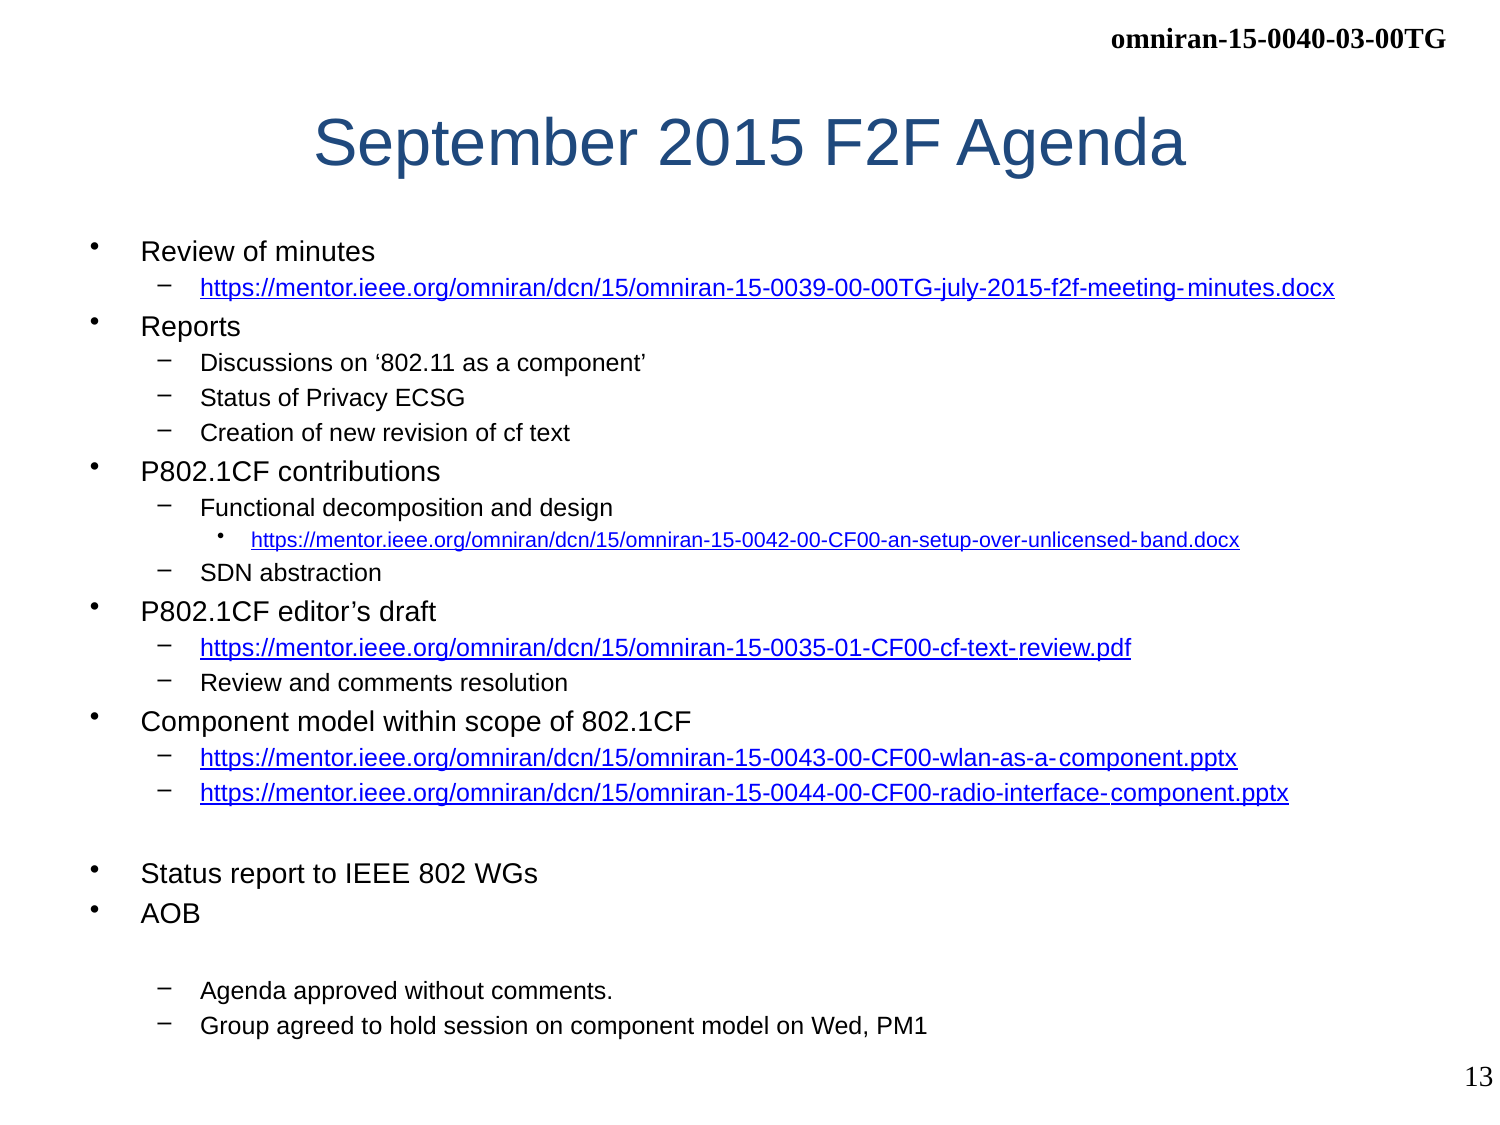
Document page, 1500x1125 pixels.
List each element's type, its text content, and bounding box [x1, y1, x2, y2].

list Review of minutes https://mentor.ieee.org/omniran/dcn/15/omniran-15-0039-00-00TG-july-2015-f2f-meeting-minutes.docx Reports Discussions on ‘802.11 as a component’ Status of Privacy ECSG Creation of new revision of cf text P802.1CF contributions Functional decomposition and design https://mentor.ieee.org/omniran/dcn/15/omniran-15-0042-00-CF00-an-setup-over-unlicensed-band.docx SDN abstraction P802.1CF editor’s draft https://mentor.ieee.org/omniran/dcn/15/omniran-15-0035-01-CF00-cf-text-review.pdf Review and comments resolution Component model within scope of 802.1CF https://mentor.ieee.org/omniran/dcn/15/omniran-15-0043-00-CF00-wlan-as-a-component.pptx https://mentor.ieee.org/omniran/dcn/15/omniran-15-0044-00-CF00-radio-interface-component.pptx Status report to IEEE 802 WGs AOB Agenda approved without comments. Group agreed to hold session on component model on Wed, PM1 [75, 224, 1425, 1050]
title September 2015 F2F Agenda [75, 45, 1425, 224]
